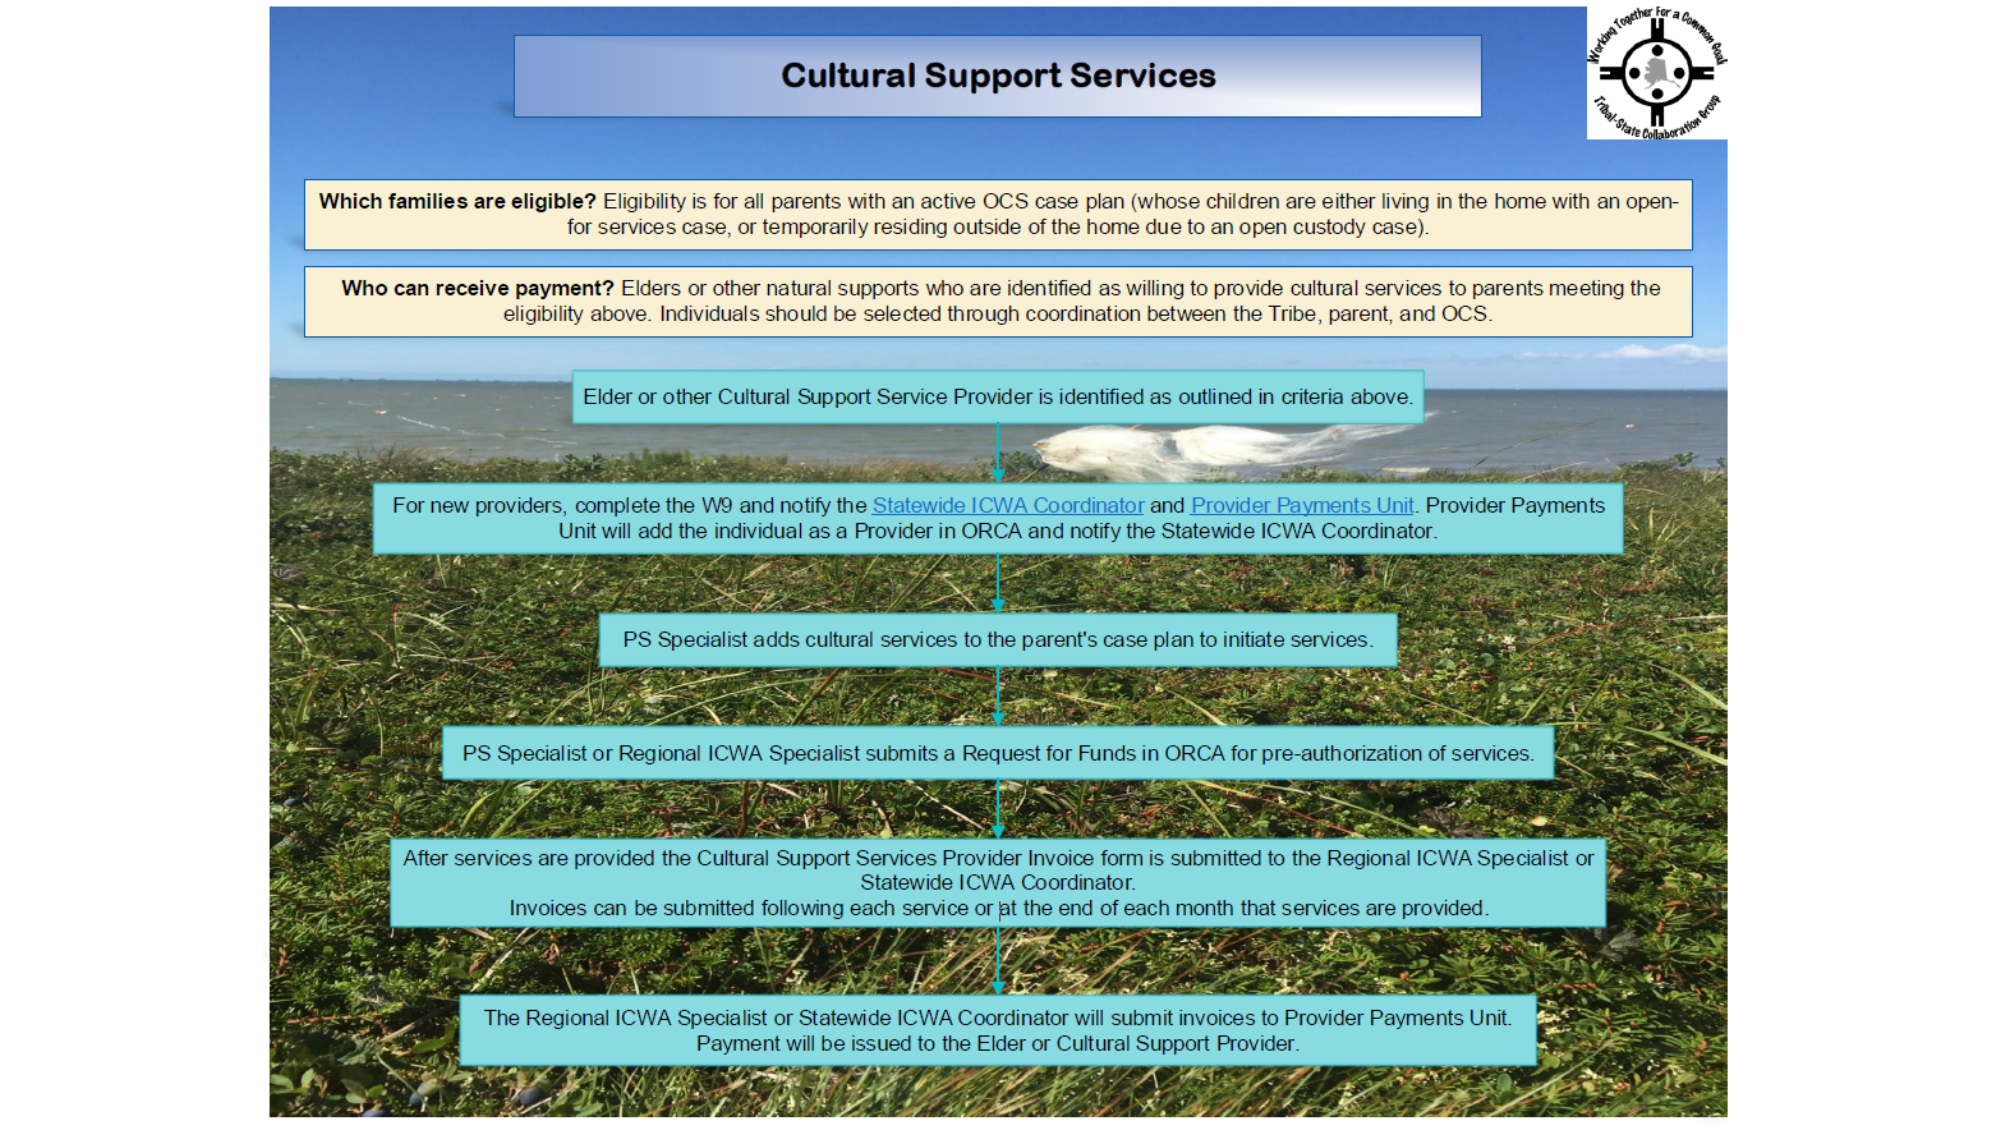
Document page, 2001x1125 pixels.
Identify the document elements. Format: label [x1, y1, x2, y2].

picture [262, 0, 1738, 1125]
